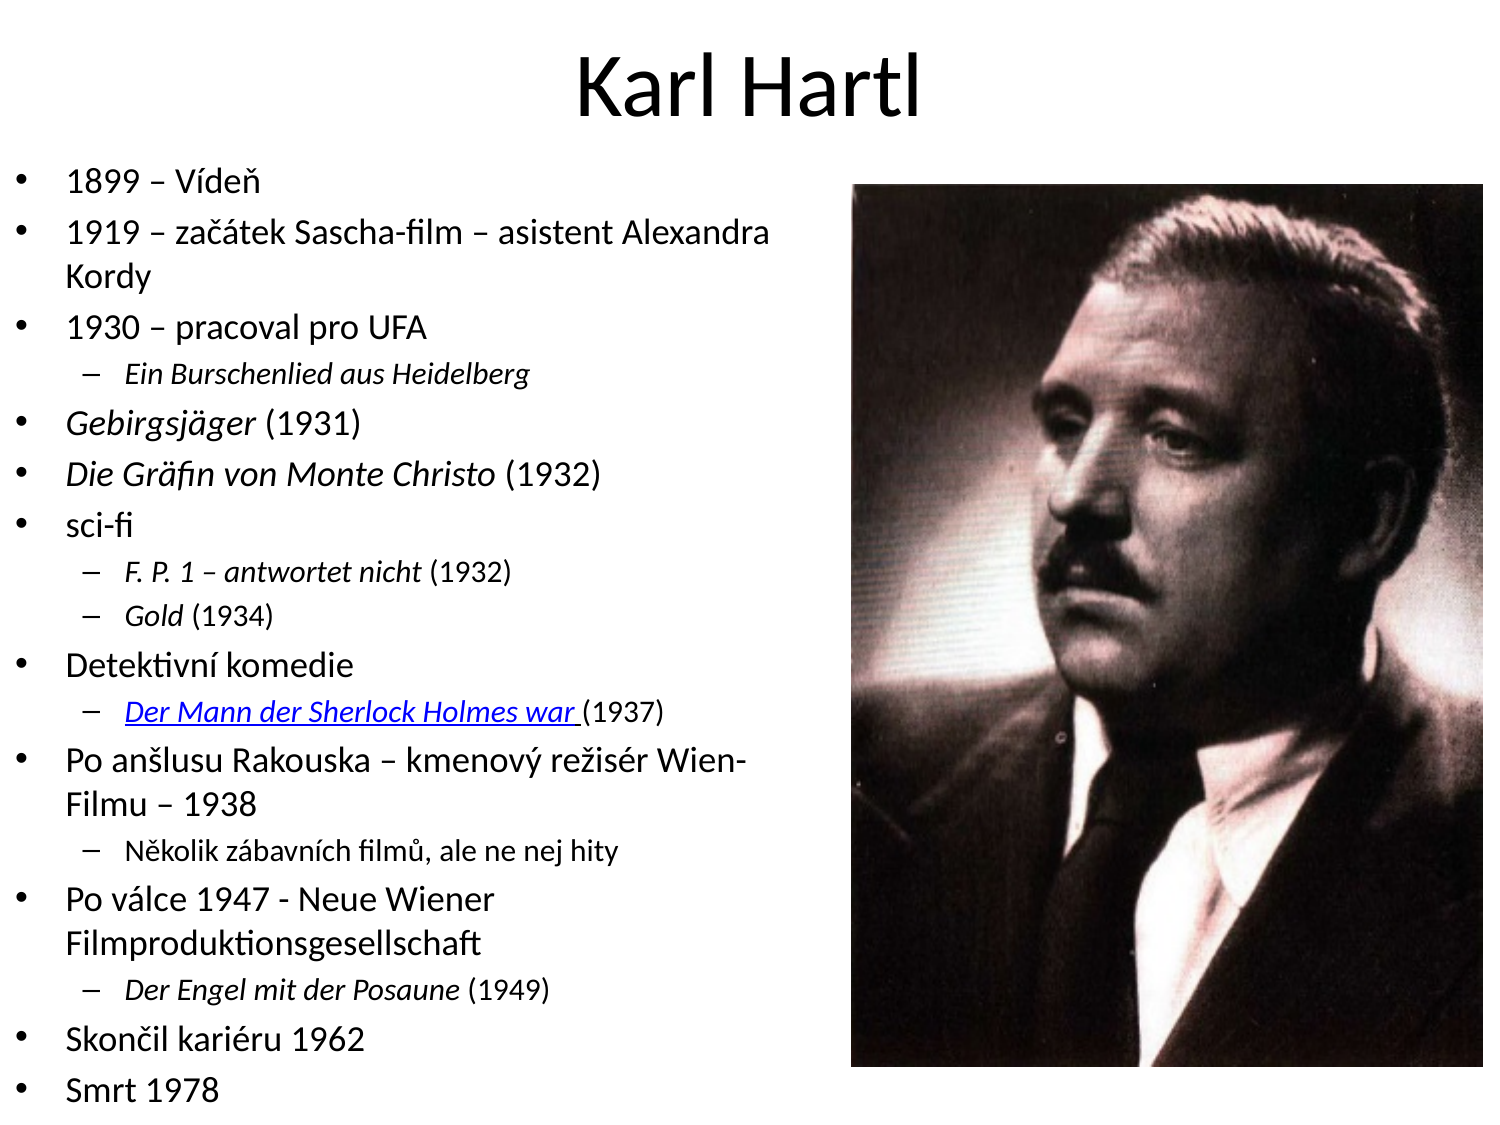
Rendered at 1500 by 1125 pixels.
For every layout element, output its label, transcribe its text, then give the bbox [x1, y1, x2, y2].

title Karl Hartl [75, 9, 1425, 149]
list 1899 – Vídeň 1919 – začátek Sascha-film – asistent Alexandra Kordy 1930 – pracoval pro UFA Ein Burschenlied aus Heidelberg Gebirgsjäger (1931) Die Gräfin von Monte Christo (1932) sci-fi F. P. 1 – antwortet nicht (1932) Gold (1934) Detektivní komedie Der Mann der Sherlock Holmes war (1937) Po anšlusu Rakouska – kmenový režisér Wien-Filmu – 1938 Několik zábavních filmů, ale ne nej hity Po válce 1947 - Neue Wiener Filmproduktionsgesellschaft Der Engel mit der Posaune (1949) Skončil kariéru 1962 Smrt 1978 [0, 149, 845, 1125]
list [851, 184, 1483, 1067]
